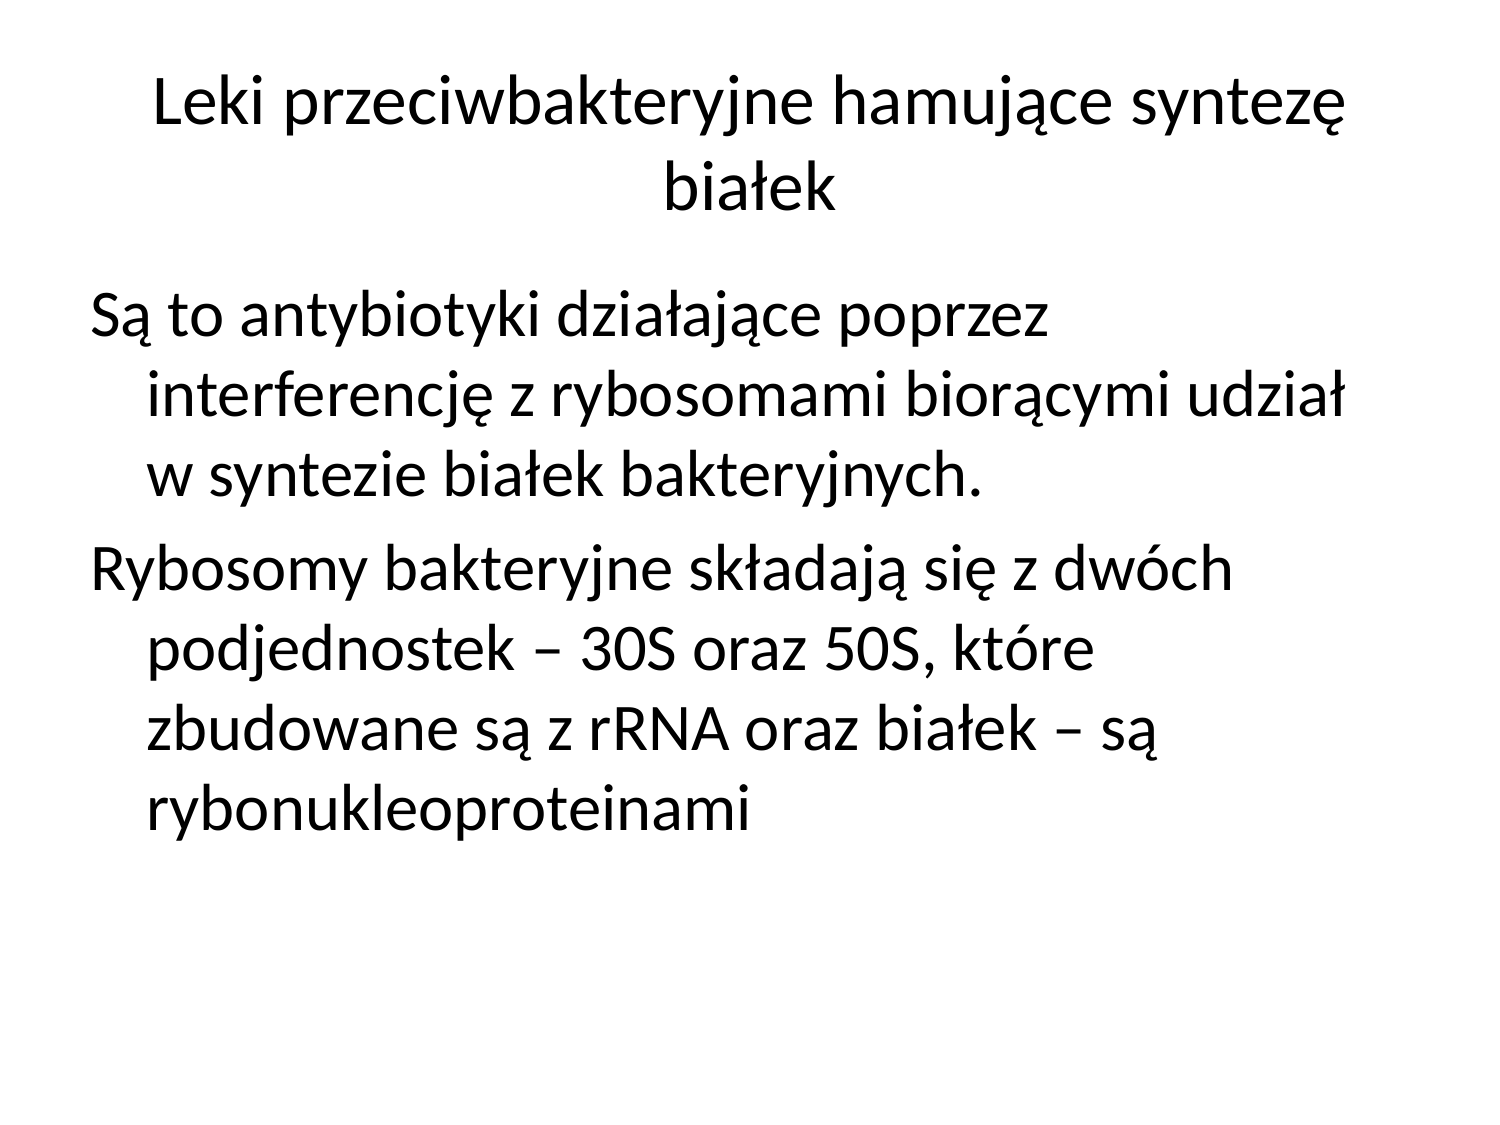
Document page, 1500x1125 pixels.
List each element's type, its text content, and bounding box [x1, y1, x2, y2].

list Są to antybiotyki działające poprzez interferencję z rybosomami biorącymi udział w syntezie białek bakteryjnych. Rybosomy bakteryjne składają się z dwóch podjednostek – 30S oraz 50S, które zbudowane są z rRNA oraz białek – są rybonukleoproteinami [75, 262, 1425, 1005]
title Leki przeciwbakteryjne hamujące syntezę białek [75, 45, 1425, 233]
